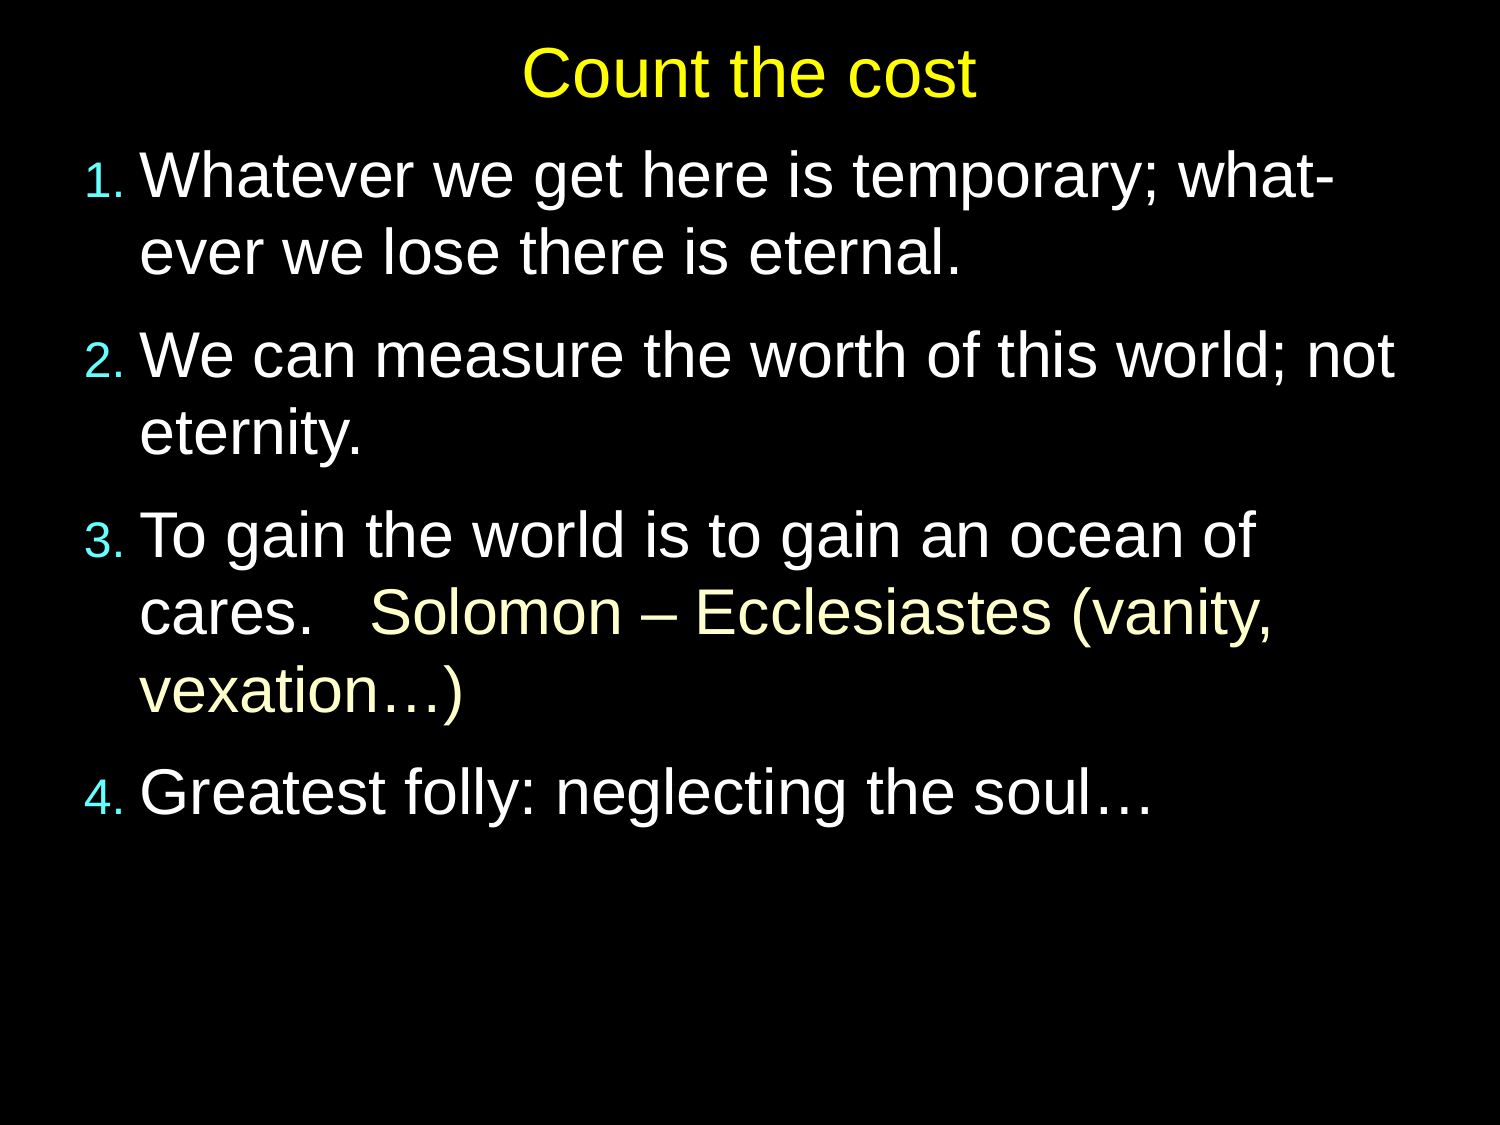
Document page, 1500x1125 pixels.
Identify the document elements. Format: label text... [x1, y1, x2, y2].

list 1. Whatever we get here is temporary; what-ever we lose there is eternal. 2. We can measure the worth of this world; not eternity. 3. To gain the world is to gain an ocean of cares. Solomon – Ecclesiastes (vanity, vexation…) 4. Greatest folly: neglecting the soul… [68, 125, 1432, 1050]
title Count the cost [75, 12, 1425, 125]
